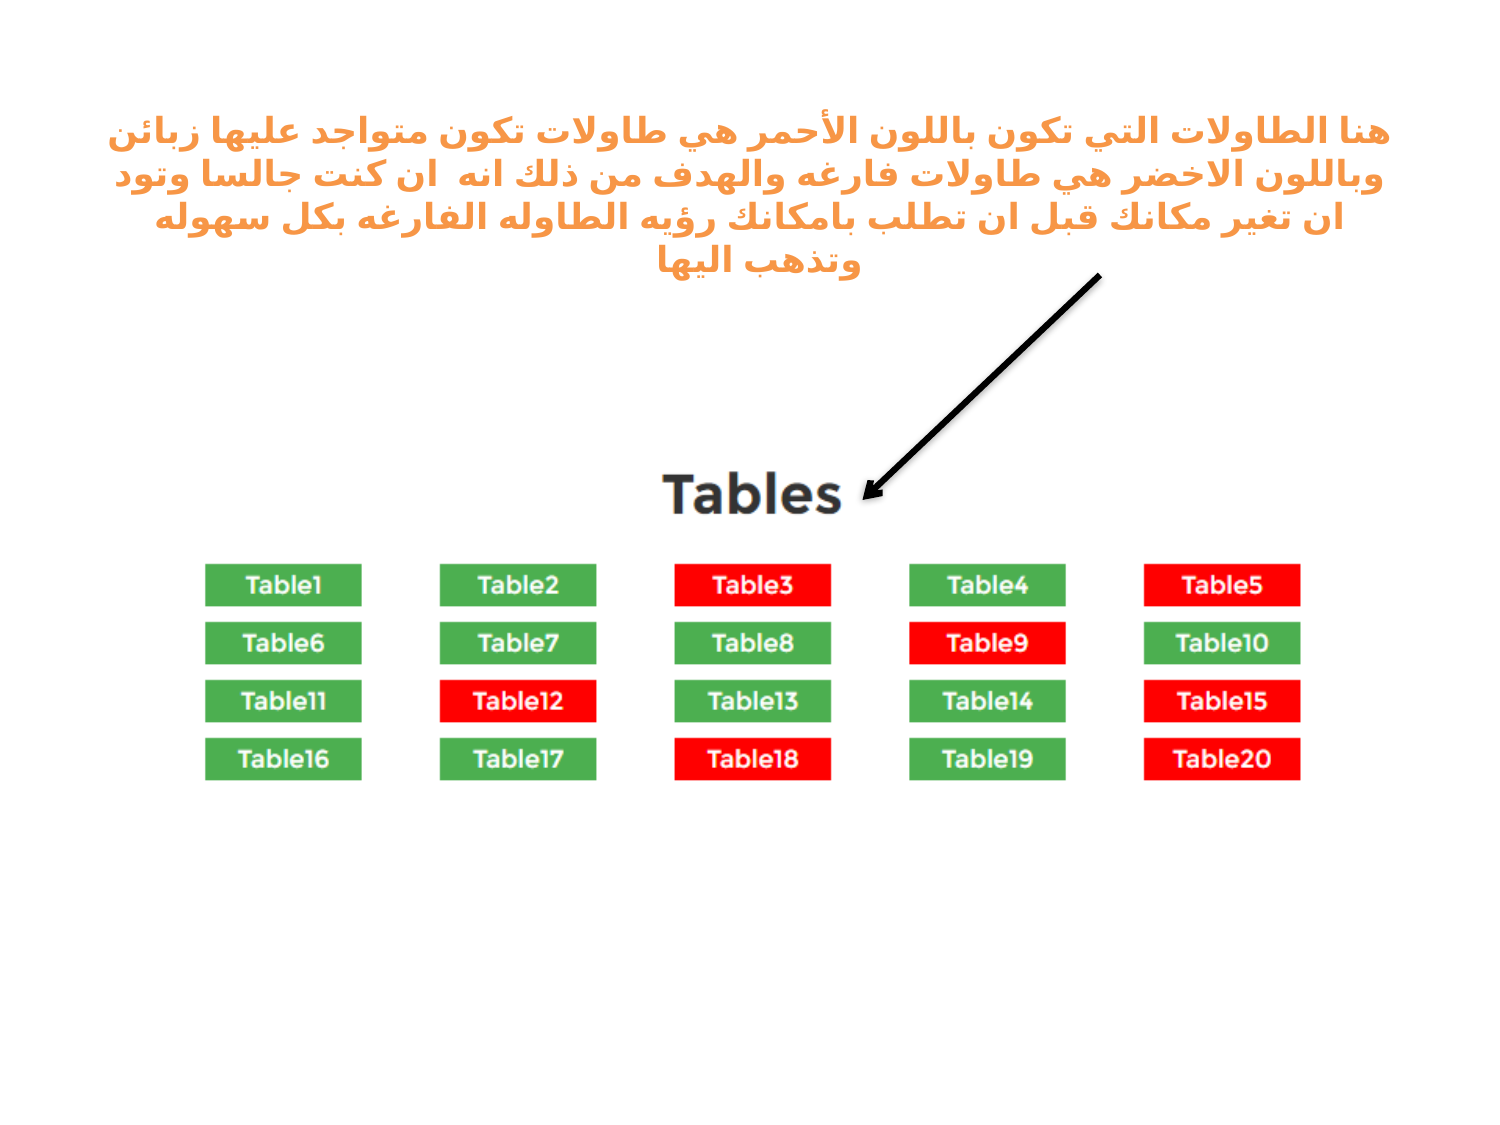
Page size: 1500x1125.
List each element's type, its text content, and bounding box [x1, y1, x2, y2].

title هنا الطاولات التي تكون باللون الأحمر هي طاولات تكون متواجد عليها زبائن وباللون الاخضر هي طاولات فارغه والهدف من ذلك انه ان كنت جالسا وتود ان تغير مكانك قبل ان تطلب بامكانك رؤيه الطاوله الفارغه بكل سهوله وتذهب اليها [75, 99, 1425, 288]
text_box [862, 274, 1101, 501]
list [157, 441, 1343, 826]
